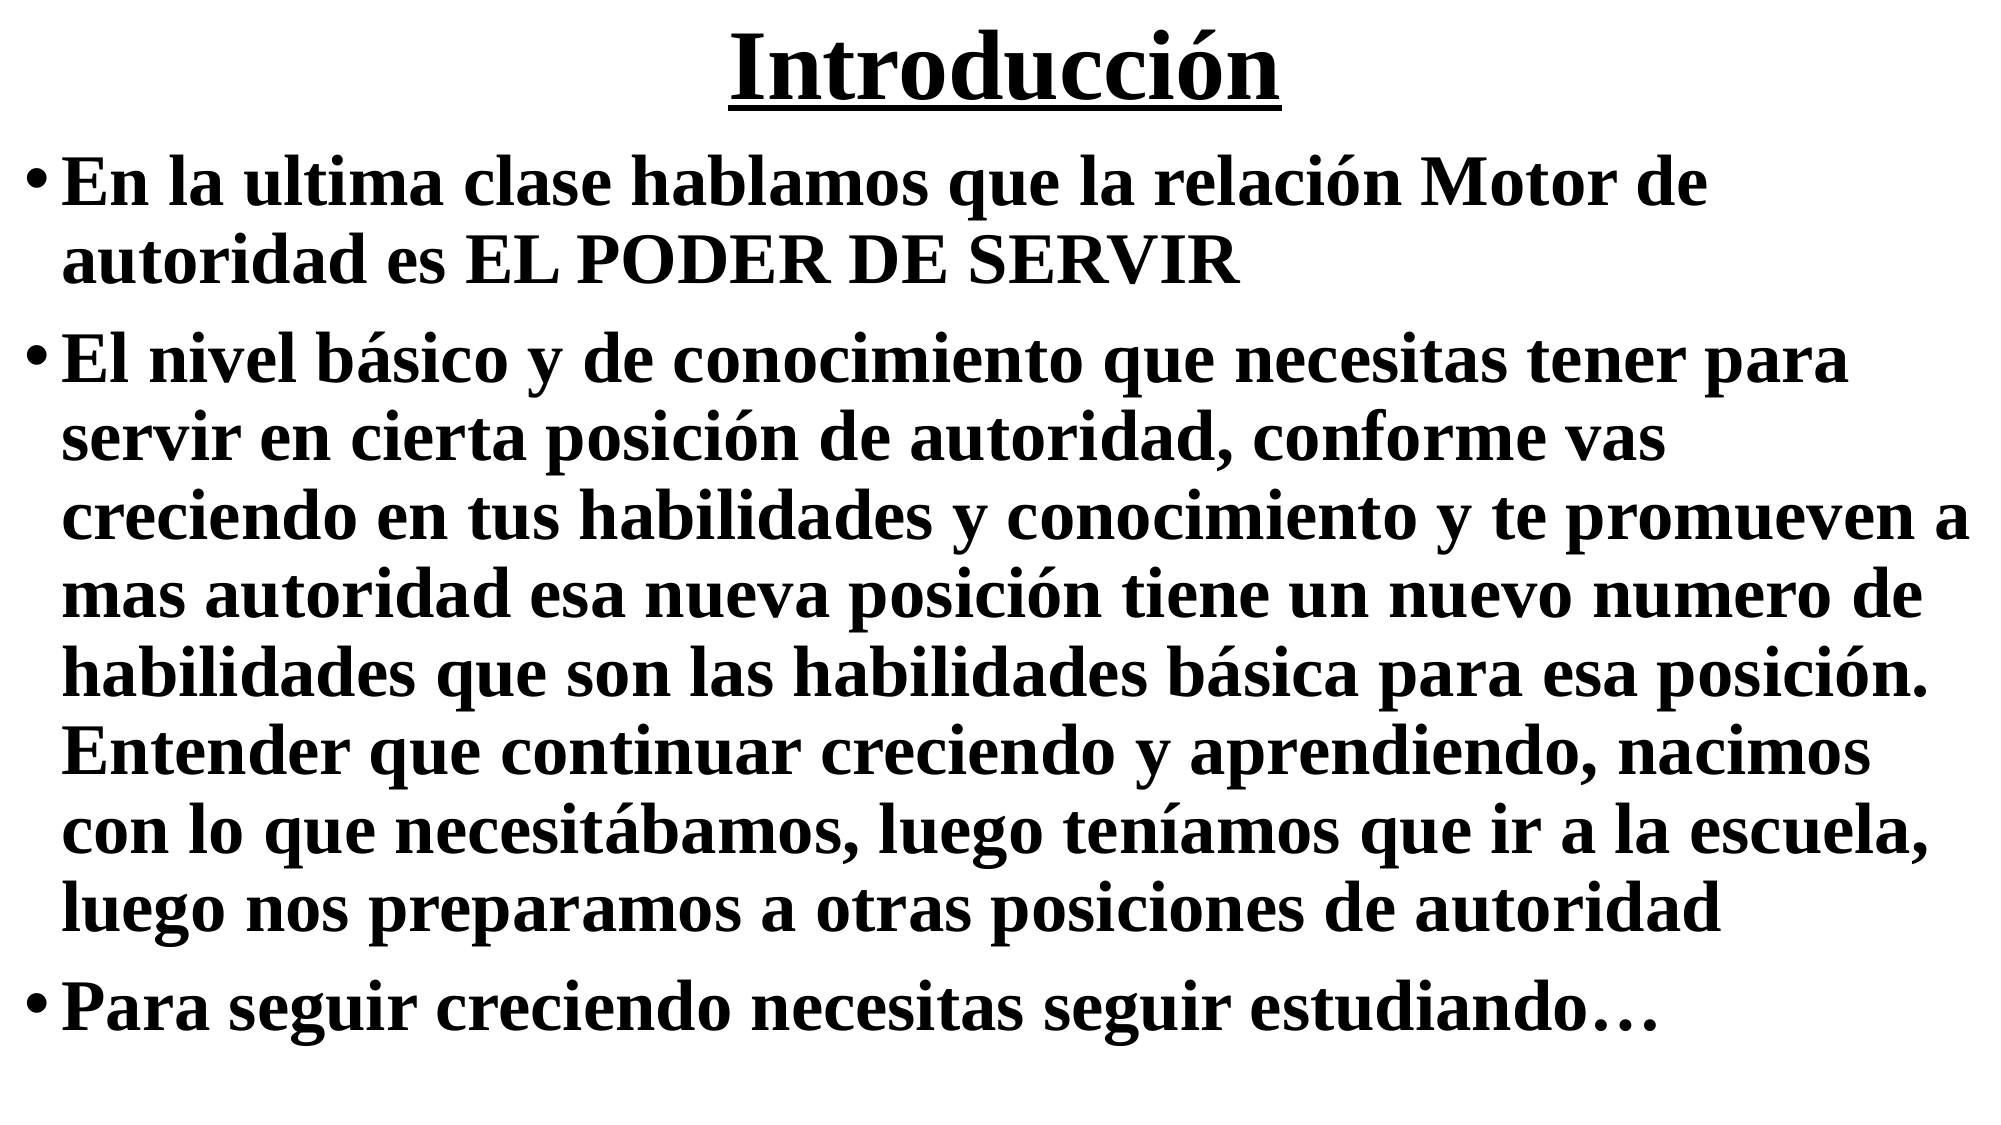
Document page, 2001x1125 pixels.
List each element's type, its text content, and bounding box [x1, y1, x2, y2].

title Introducción [9, 0, 2000, 135]
list En la ultima clase hablamos que la relación Motor de autoridad es EL PODER DE SERVIR El nivel básico y de conocimiento que necesitas tener para servir en cierta posición de autoridad, conforme vas creciendo en tus habilidades y conocimiento y te promueven a mas autoridad esa nueva posición tiene un nuevo numero de habilidades que son las habilidades básica para esa posición. Entender que continuar creciendo y aprendiendo, nacimos con lo que necesitábamos, luego teníamos que ir a la escuela, luego nos preparamos a otras posiciones de autoridad Para seguir creciendo necesitas seguir estudiando… [9, 135, 2000, 1125]
